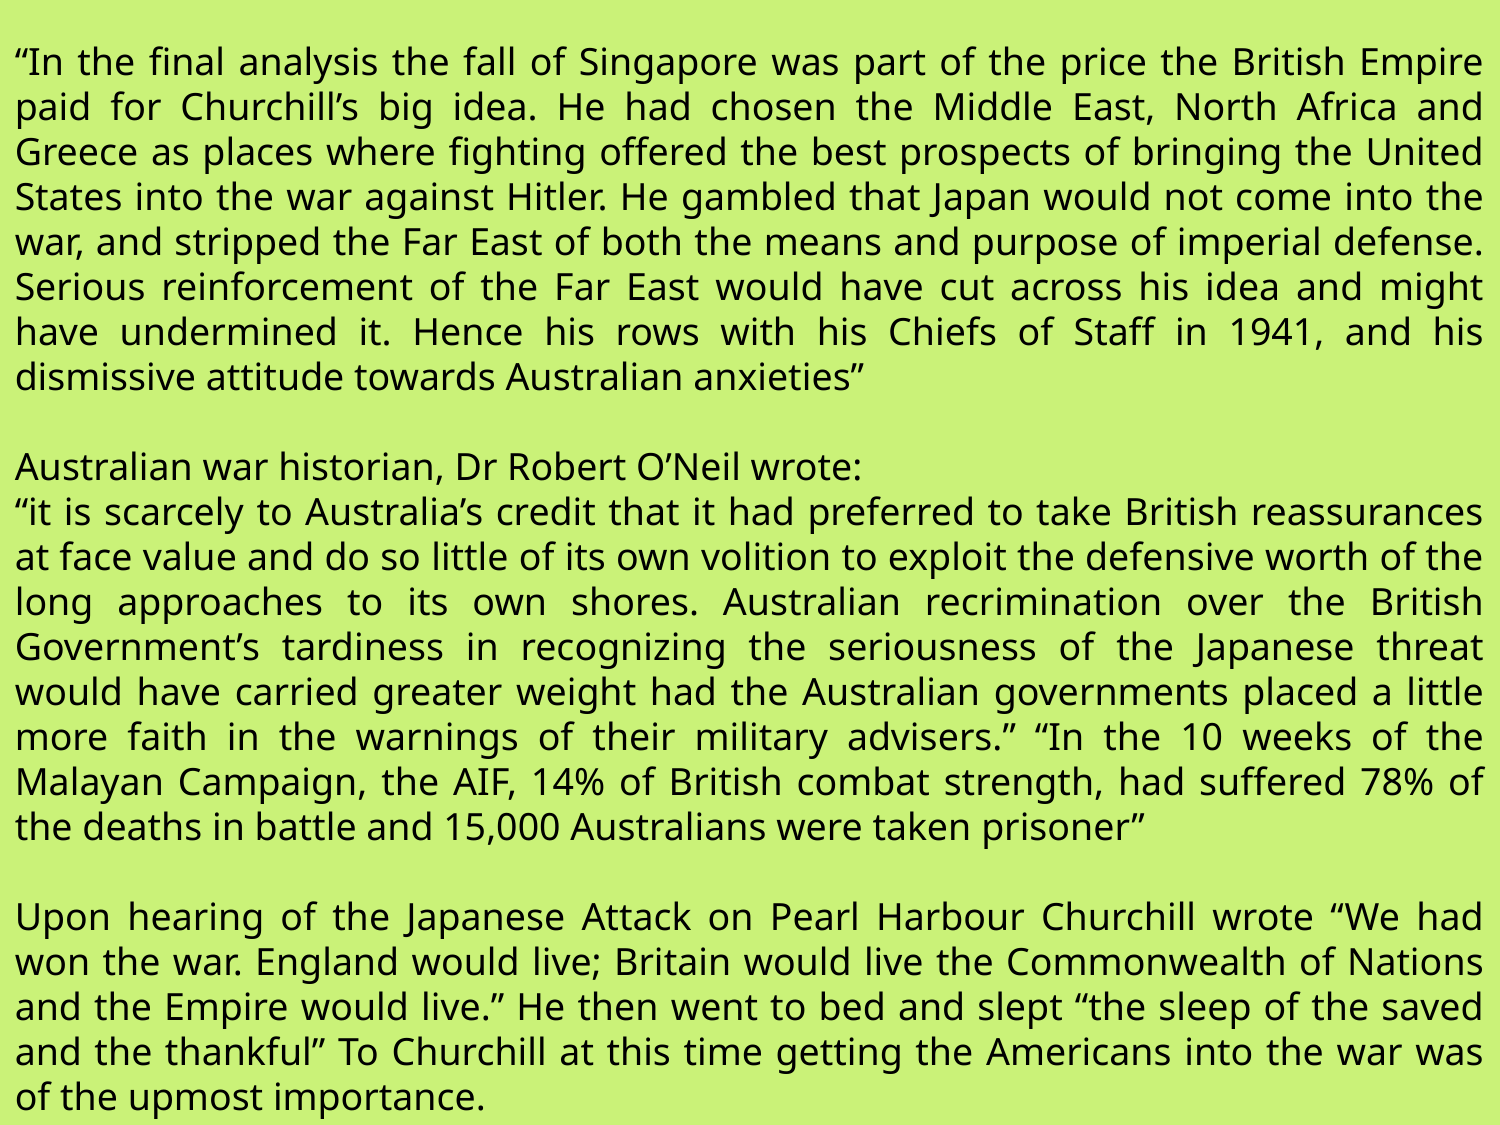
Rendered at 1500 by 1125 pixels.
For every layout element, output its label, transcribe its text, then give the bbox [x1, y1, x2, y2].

text_box “In the final analysis the fall of Singapore was part of the price the British Empire paid for Churchill’s big idea. He had chosen the Middle East, North Africa and Greece as places where fighting offered the best prospects of bringing the United States into the war against Hitler. He gambled that Japan would not come into the war, and stripped the Far East of both the means and purpose of imperial defense. Serious reinforcement of the Far East would have cut across his idea and might have undermined it. Hence his rows with his Chiefs of Staff in 1941, and his dismissive attitude towards Australian anxieties” Australian war historian, Dr Robert O’Neil wrote: “it is scarcely to Australia’s credit that it had preferred to take British reassurances at face value and do so little of its own volition to exploit the defensive worth of the long approaches to its own shores. Australian recrimination over the British Government’s tardiness in recognizing the seriousness of the Japanese threat would have carried greater weight had the Australian governments placed a little more faith in the warnings of their military advisers.” “In the 10 weeks of the Malayan Campaign, the AIF, 14% of British combat strength, had suffered 78% of the deaths in battle and 15,000 Australians were taken prisoner” Upon hearing of the Japanese Attack on Pearl Harbour Churchill wrote “We had won the war. England would live; Britain would live the Commonwealth of Nations and the Empire would live.” He then went to bed and slept “the sleep of the saved and the thankful” To Churchill at this time getting the Americans into the war was of the upmost importance. “Churchill and Australia” Graham Freudenberg 2008. First published in Macmillan by Pan Macmillan Australia Pty Limited 1 Market Street, Sydney [0, 30, 1500, 1125]
